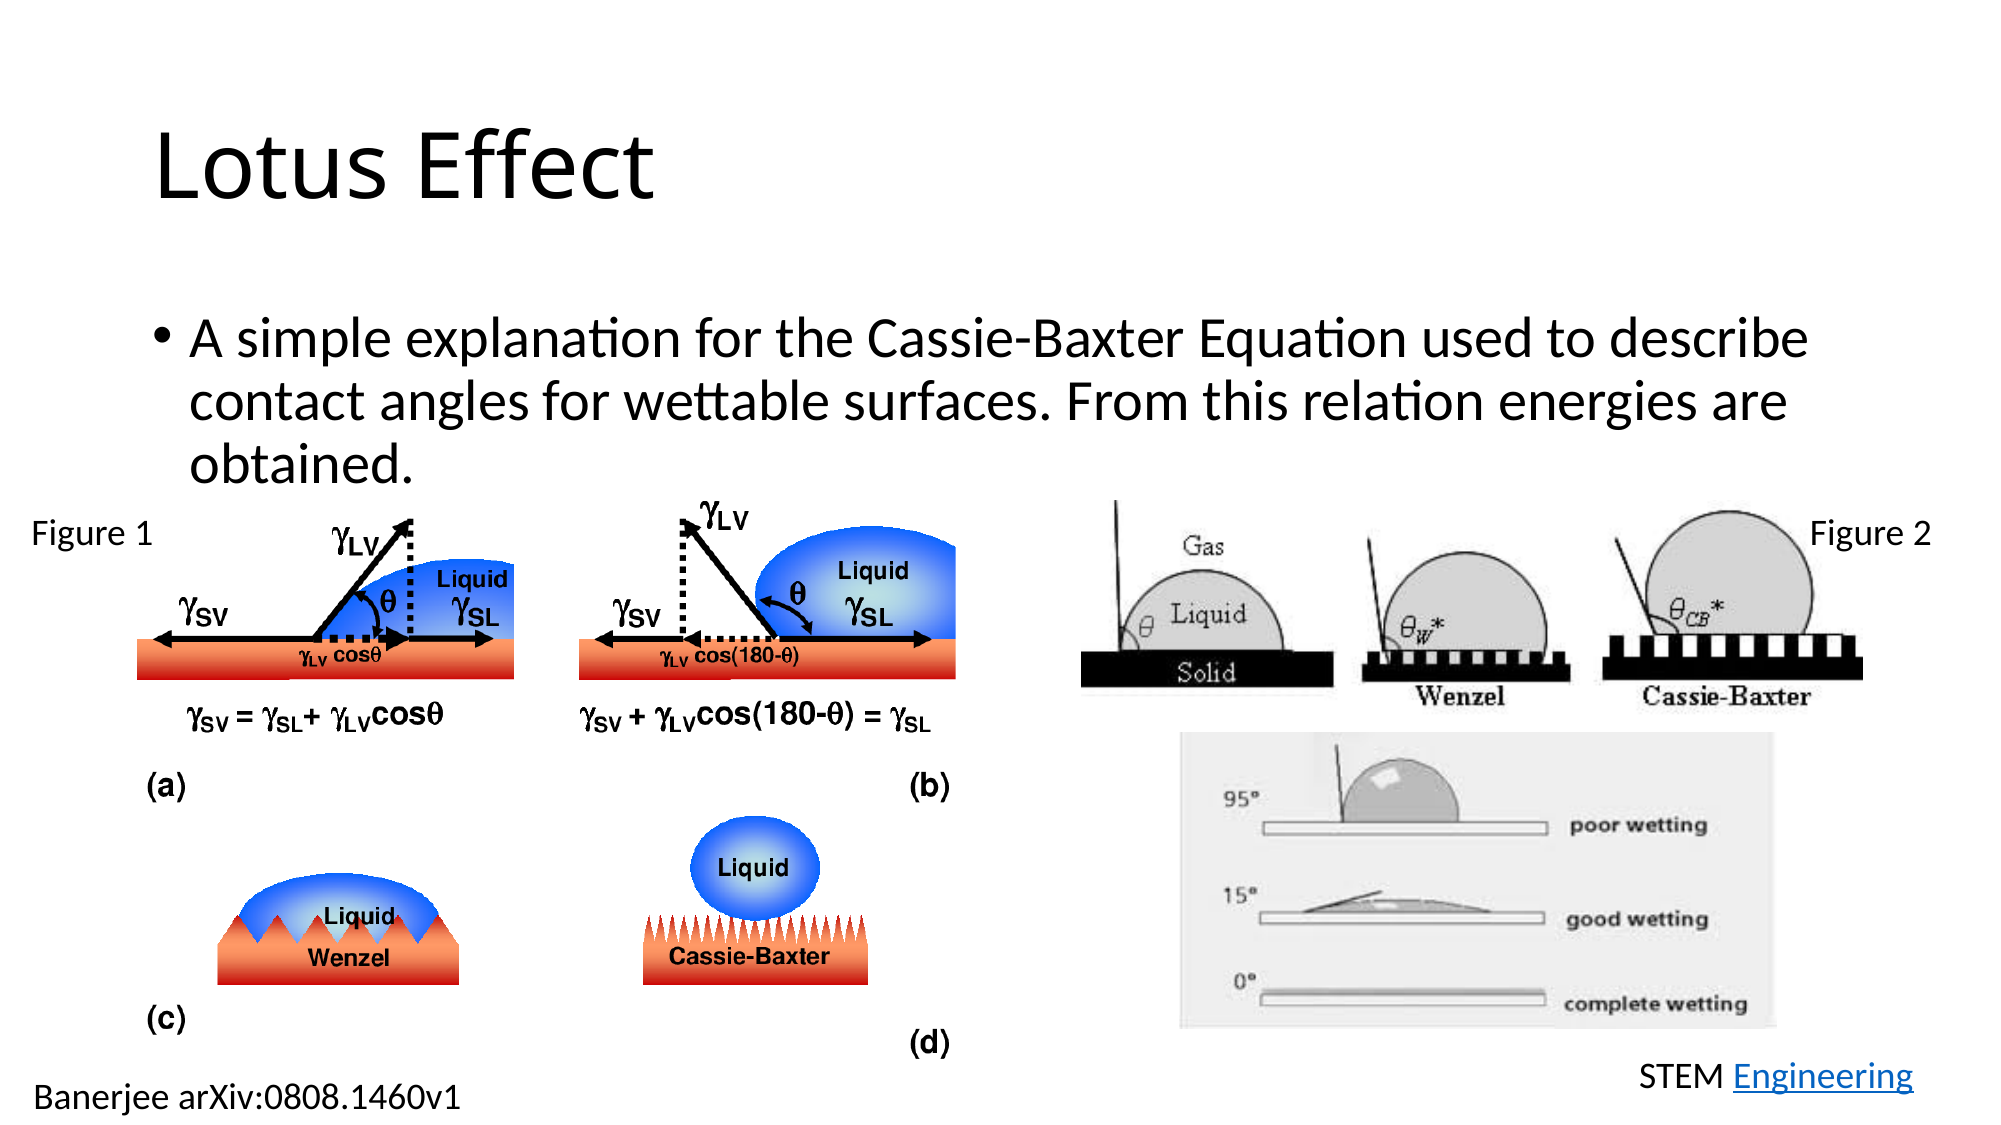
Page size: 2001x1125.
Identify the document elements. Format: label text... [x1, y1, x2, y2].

picture [1081, 500, 1863, 718]
text_box Figure 2 [1863, 500, 1948, 560]
picture [1179, 732, 1777, 1029]
picture [137, 500, 956, 1059]
text_box Figure 1 [16, 500, 137, 560]
text_box STEM Engineering [1624, 1043, 1929, 1103]
title Lotus Effect [137, 59, 1863, 278]
list A simple explanation for the Cassie-Baxter Equation used to describe contact angles for wettable surfaces. From this relation energies are obtained. [137, 299, 1863, 563]
text_box Banerjee arXiv:0808.1460v1 [18, 1064, 477, 1125]
